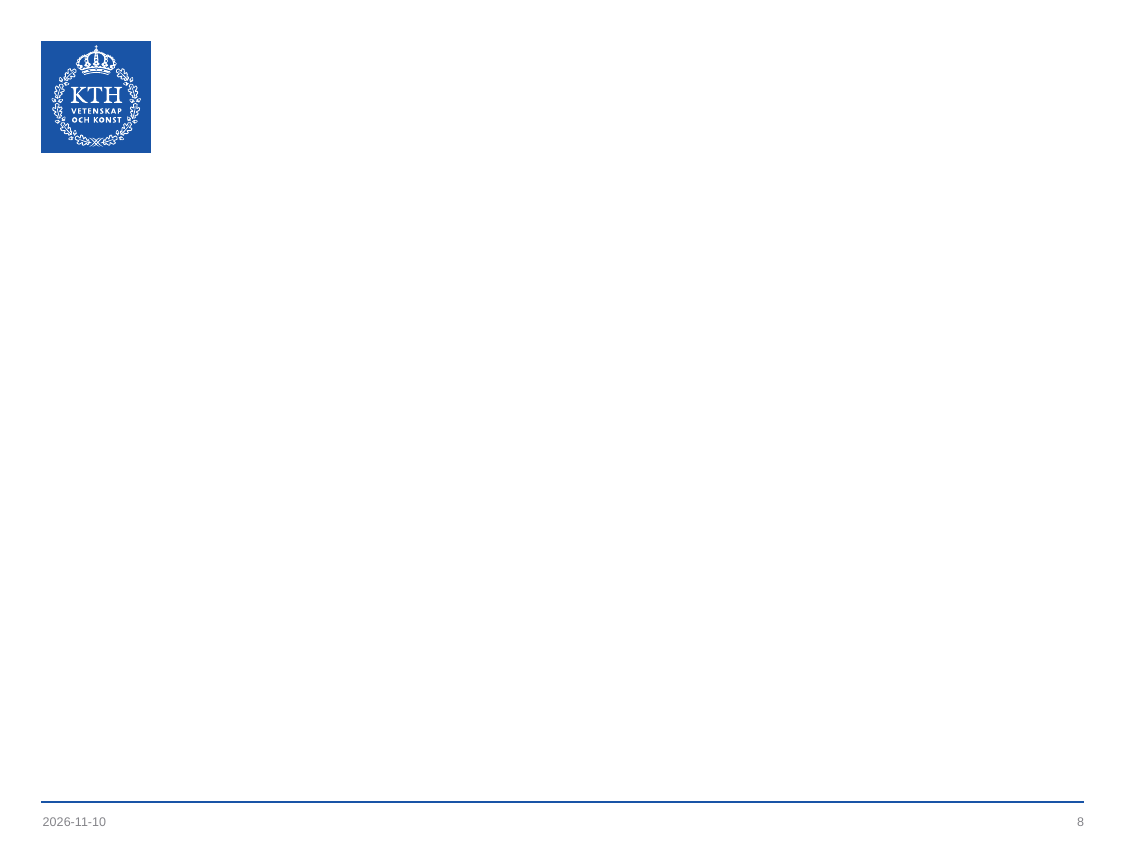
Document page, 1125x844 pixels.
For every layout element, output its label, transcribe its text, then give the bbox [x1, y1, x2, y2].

slide_number 8 [830, 811, 1085, 832]
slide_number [42, 811, 296, 832]
